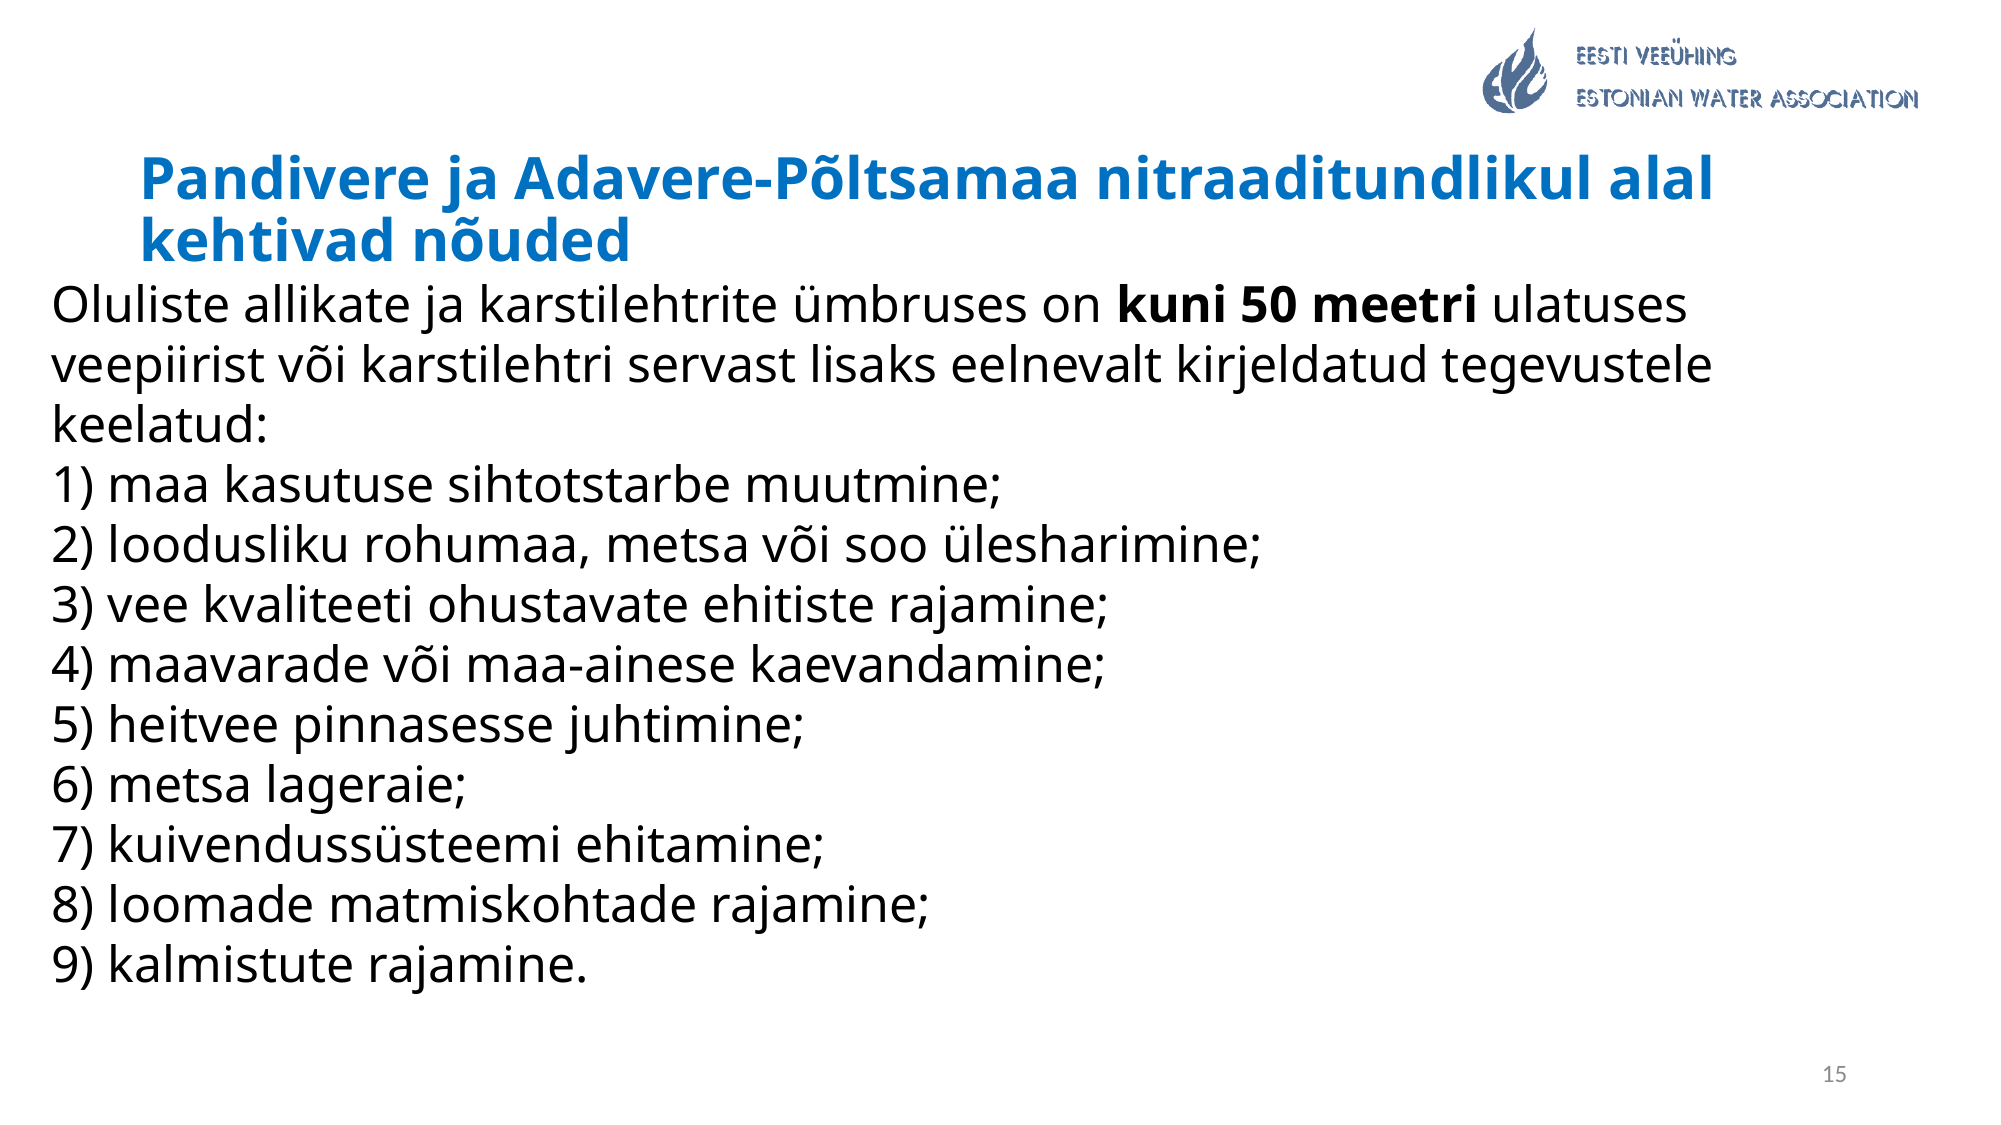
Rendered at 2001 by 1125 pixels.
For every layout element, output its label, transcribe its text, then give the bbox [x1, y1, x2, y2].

slide_number 15 [1412, 1042, 1863, 1103]
title Pandivere ja Adavere-Põltsamaa nitraaditundlikul alal kehtivad nõuded [124, 90, 1863, 264]
picture [1441, 0, 1963, 140]
list Oluliste allikate ja karstilehtrite ümbruses on kuni 50 meetri ulatuses veepiirist või karstilehtri servast lisaks eelnevalt kirjeldatud tegevustele keelatud: 1) maa kasutuse sihtotstarbe muutmine; 2) loodusliku rohumaa, metsa või soo ülesharimine; 3) vee kvaliteeti ohustavate ehitiste rajamine; 4) maavarade või maa-ainese kaevandamine; 5) heitvee pinnasesse juhtimine; 6) metsa lageraie; 7) kuivendussüsteemi ehitamine; 8) loomade matmiskohtade rajamine; 9) kalmistute rajamine. [36, 264, 1922, 944]
